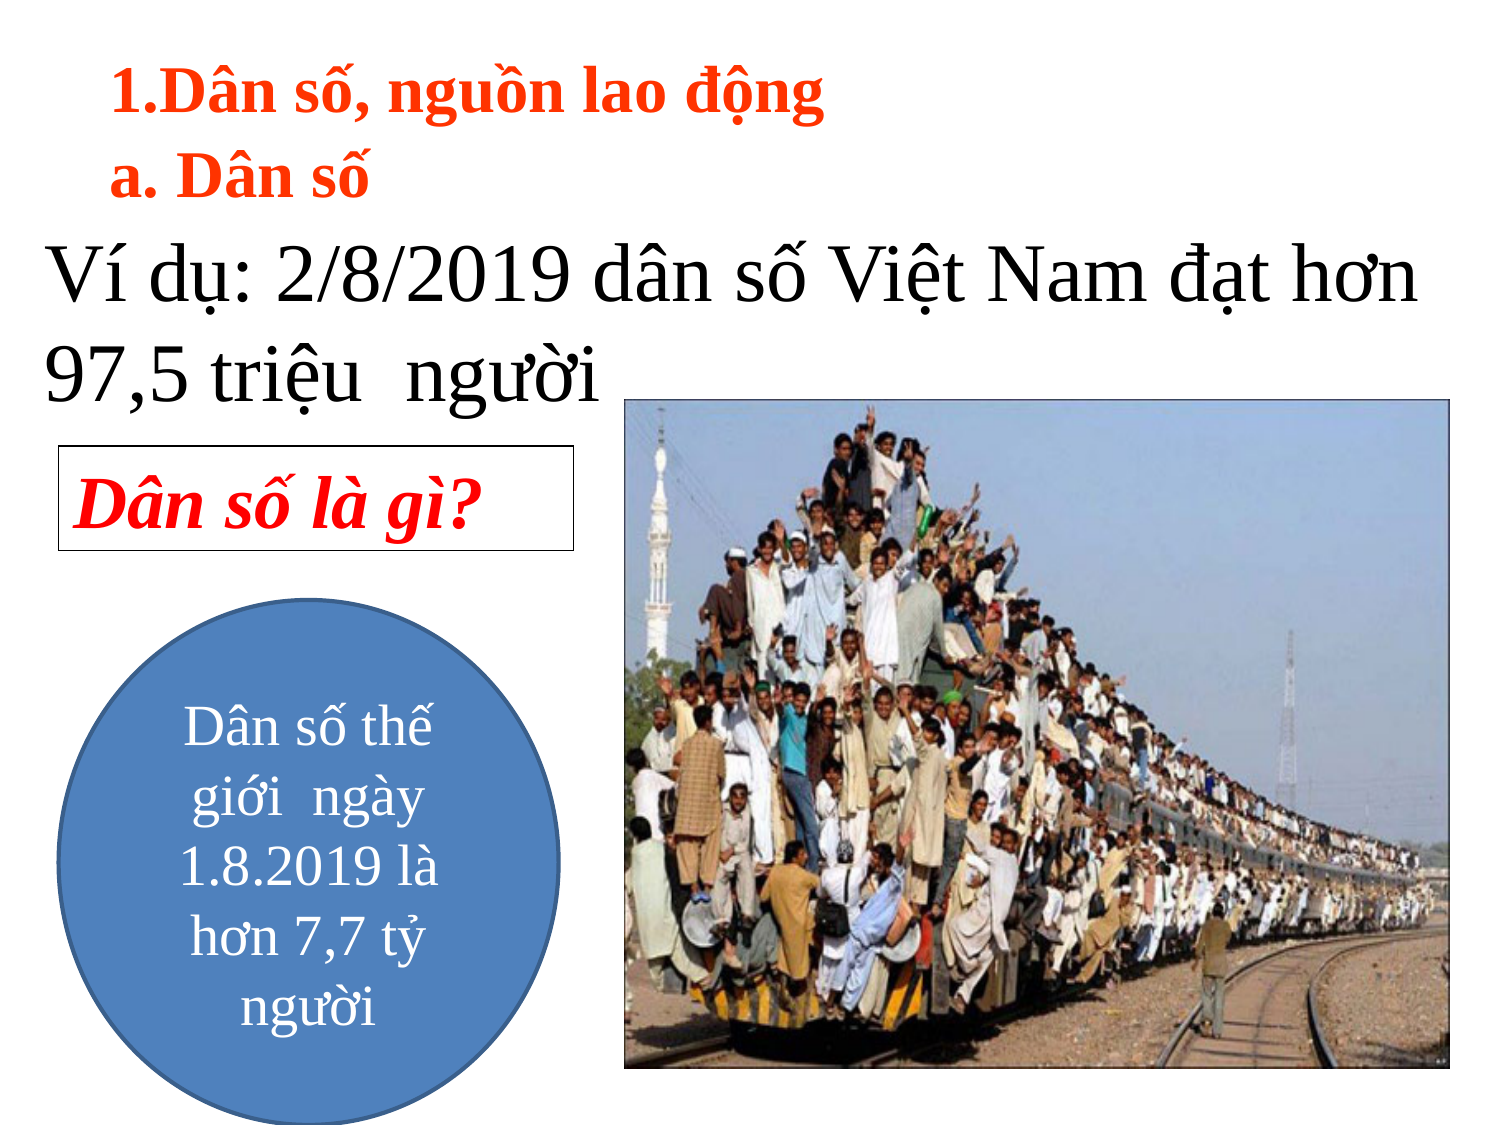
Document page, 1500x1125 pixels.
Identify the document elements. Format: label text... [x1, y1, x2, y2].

text_box 1.Dân số, nguồn lao động a. Dân số [94, 47, 841, 211]
picture [624, 399, 1451, 1069]
text_box Dân số thế giới ngày 1.8.2019 là hơn 7,7 tỷ người [56, 597, 561, 1125]
text_box Dân số là gì? [58, 445, 574, 551]
text_box Ví dụ: 2/8/2019 dân số Việt Nam đạt hơn 97,5 triệu người [29, 211, 1483, 426]
